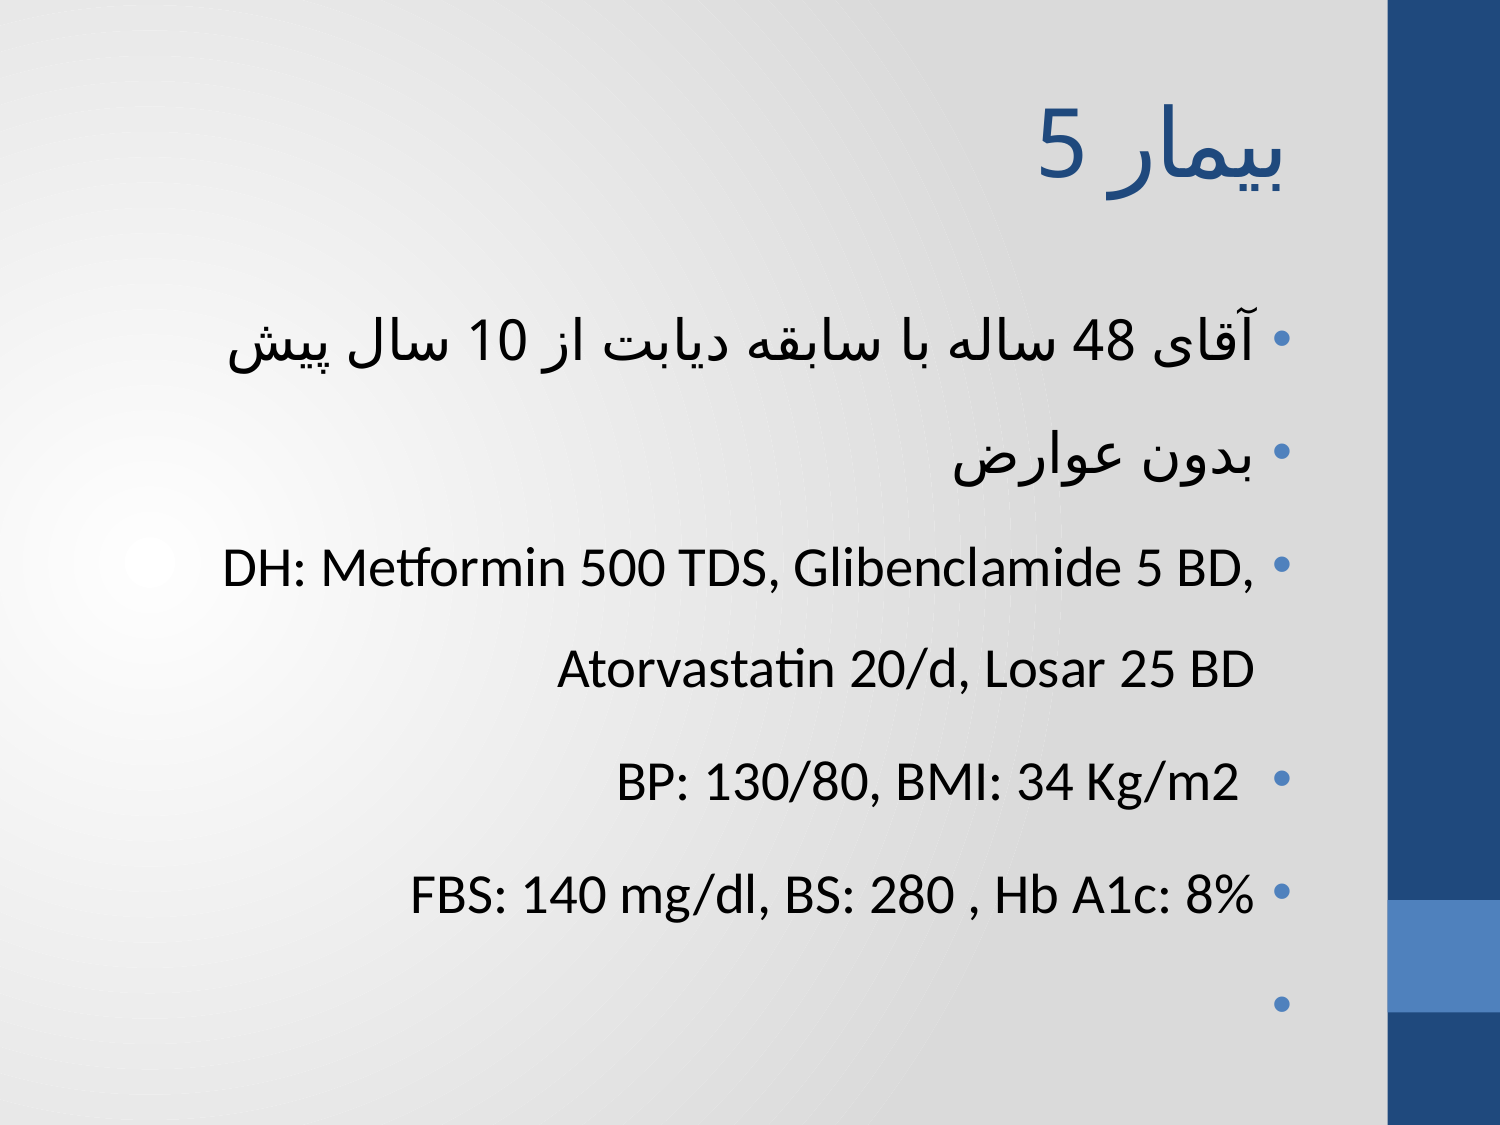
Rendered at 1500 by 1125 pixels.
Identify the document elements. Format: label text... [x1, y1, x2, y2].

title بیمار 5 [75, 45, 1325, 233]
list آقای 48 ساله با سابقه دیابت از 10 سال پیش بدون عوارض DH: Metformin 500 TDS, Glibenclamide 5 BD, Atorvastatin 20/d, Losar 25 BD BP: 130/80, BMI: 34 Kg/m2 FBS: 140 mg/dl, BS: 280 , Hb A1c: 8% [75, 262, 1325, 1050]
